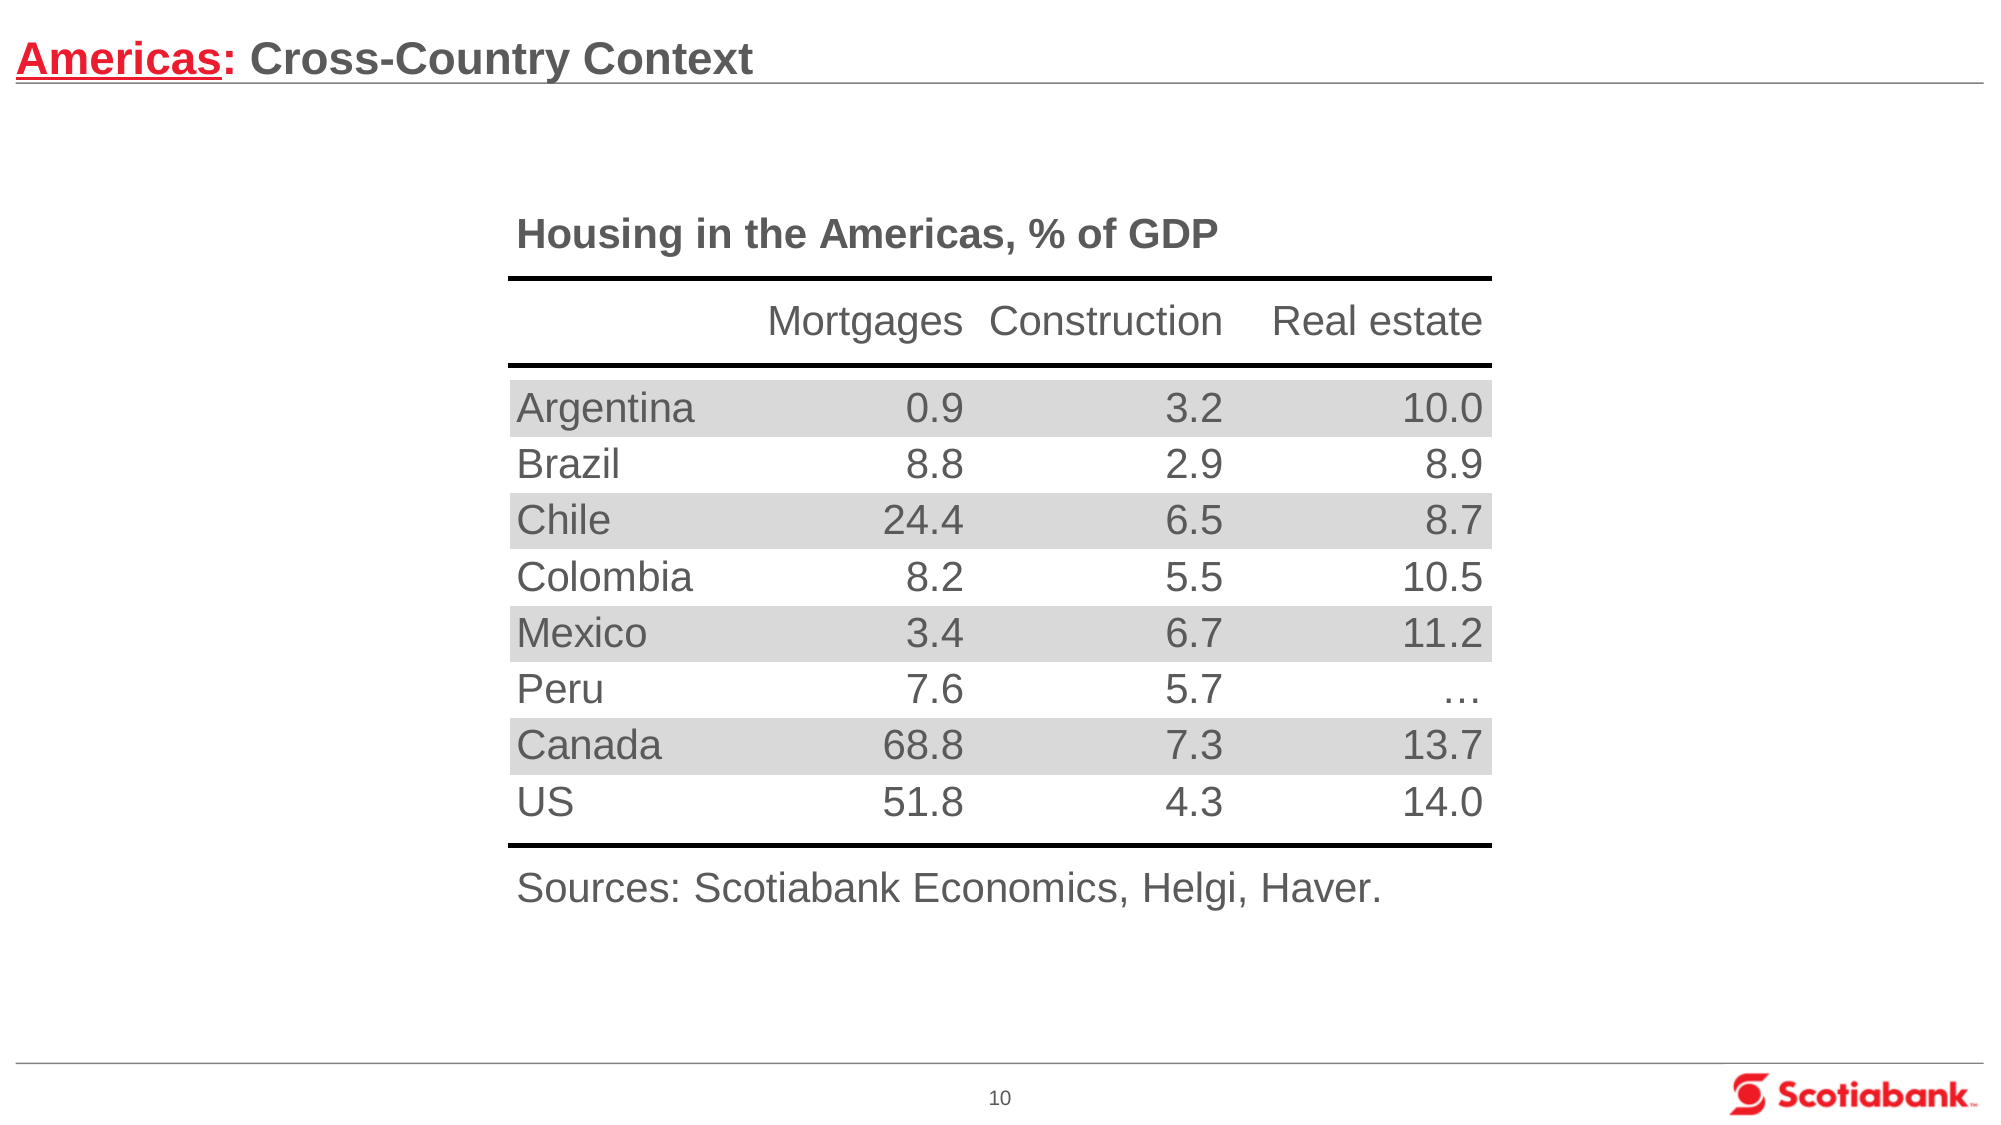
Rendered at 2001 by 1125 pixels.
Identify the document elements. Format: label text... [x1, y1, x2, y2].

picture [1724, 1064, 1988, 1125]
picture [504, 204, 1495, 920]
text_box Americas: Cross-Country Context [15, 30, 1984, 90]
